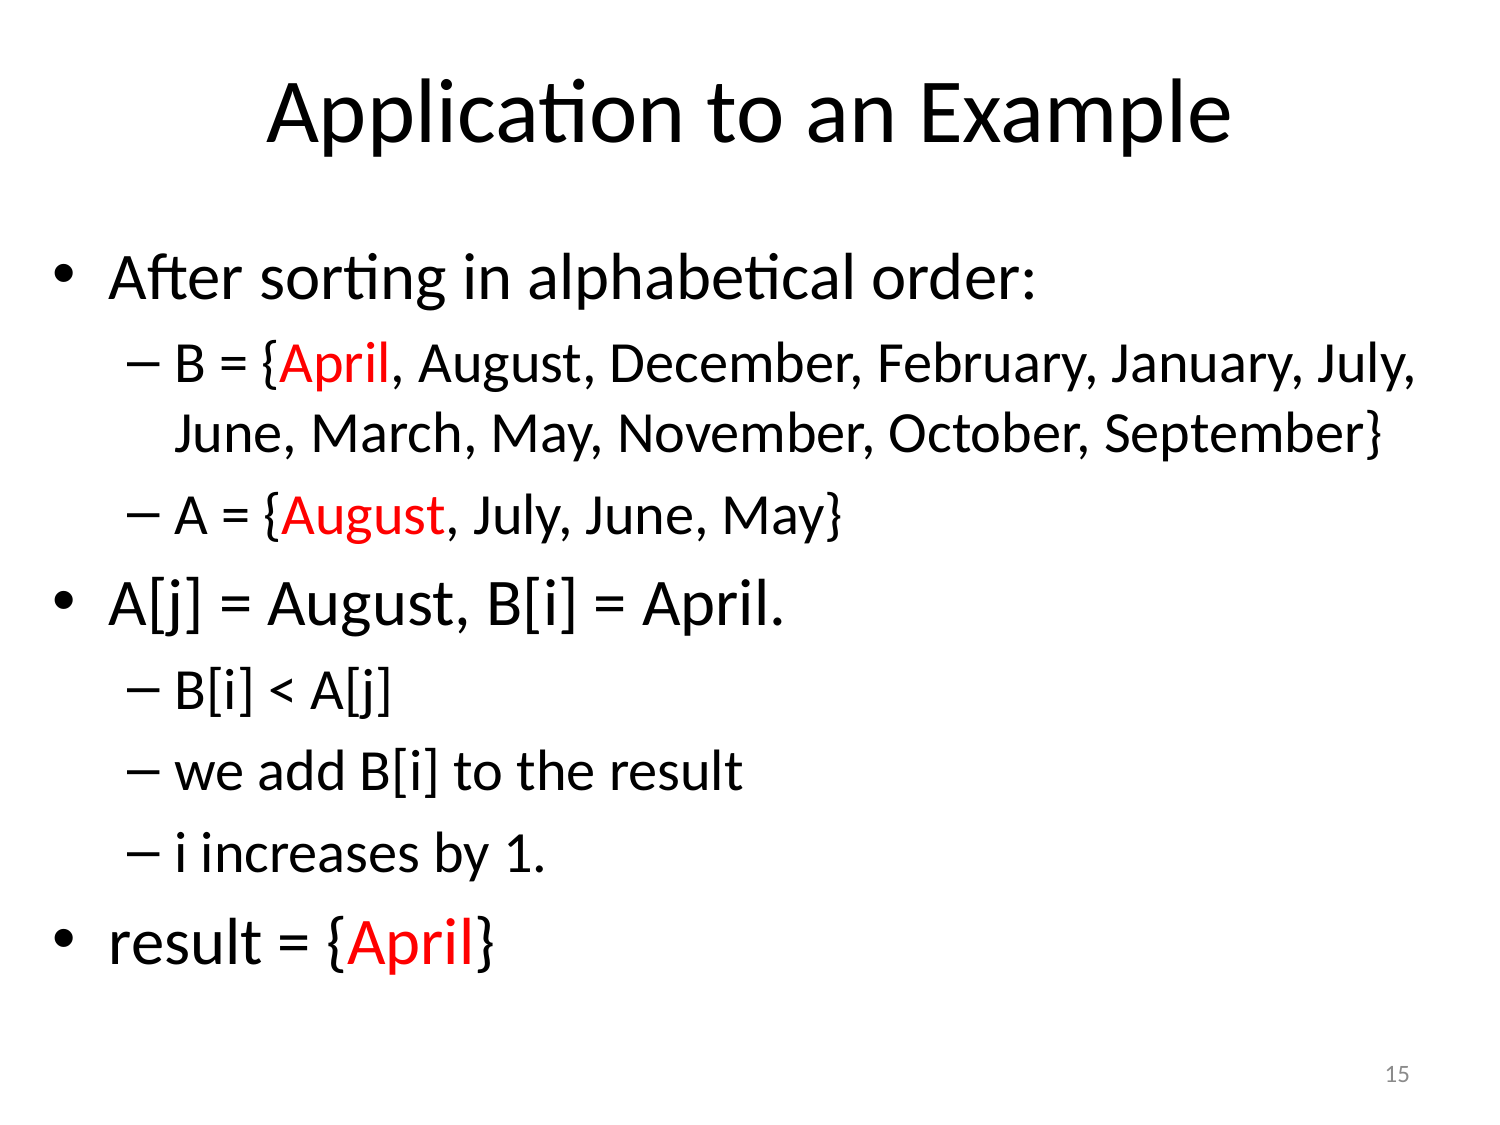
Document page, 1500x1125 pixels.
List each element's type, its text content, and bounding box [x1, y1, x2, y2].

list After sorting in alphabetical order: B = {April, August, December, February, January, July, June, March, May, November, October, September} A = {August, July, June, May} A[j] = August, B[i] = April. B[i] < A[j] we add B[i] to the result i increases by 1. result = {April} [37, 224, 1463, 1050]
slide_number 15 [1074, 1042, 1425, 1103]
title Application to an Example [75, 12, 1425, 200]
